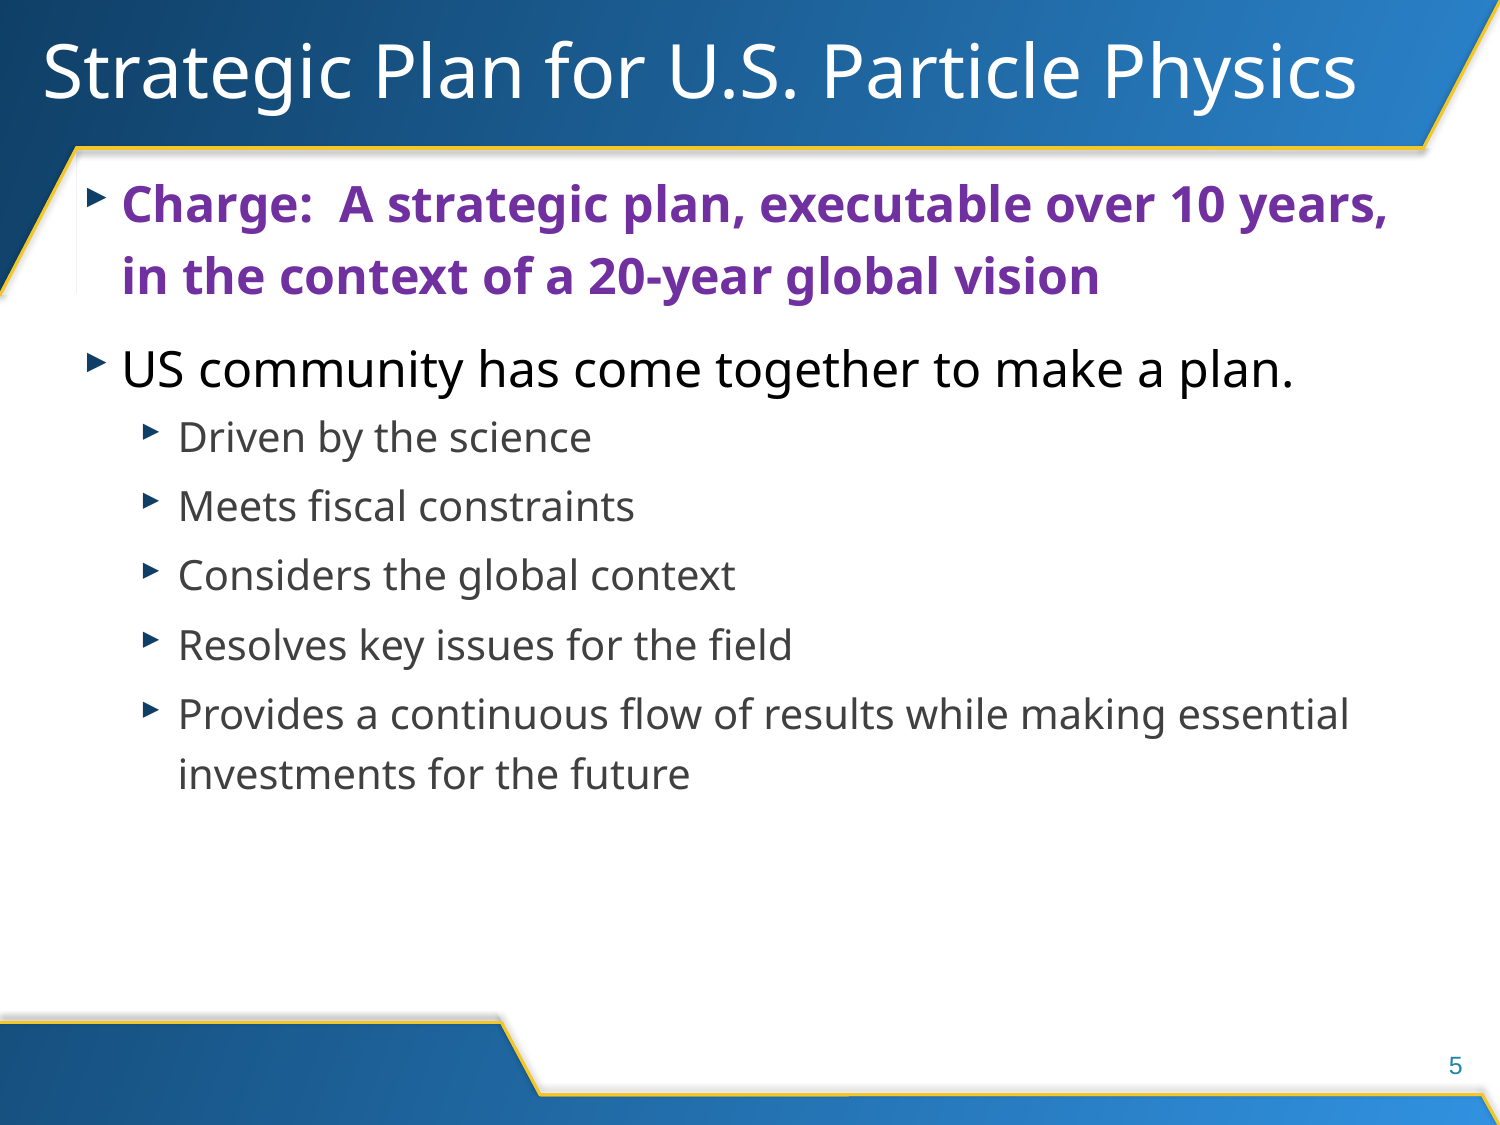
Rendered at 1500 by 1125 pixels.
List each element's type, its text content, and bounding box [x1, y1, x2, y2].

slide_number 5 [1407, 1034, 1478, 1095]
list Charge: A strategic plan, executable over 10 years, in the context of a 20-year global vision US community has come together to make a plan. Driven by the science Meets fiscal constraints Considers the global context Resolves key issues for the field Provides a continuous flow of results while making essential investments for the future [50, 152, 1450, 1060]
title Strategic Plan for U.S. Particle Physics [27, 0, 1478, 148]
